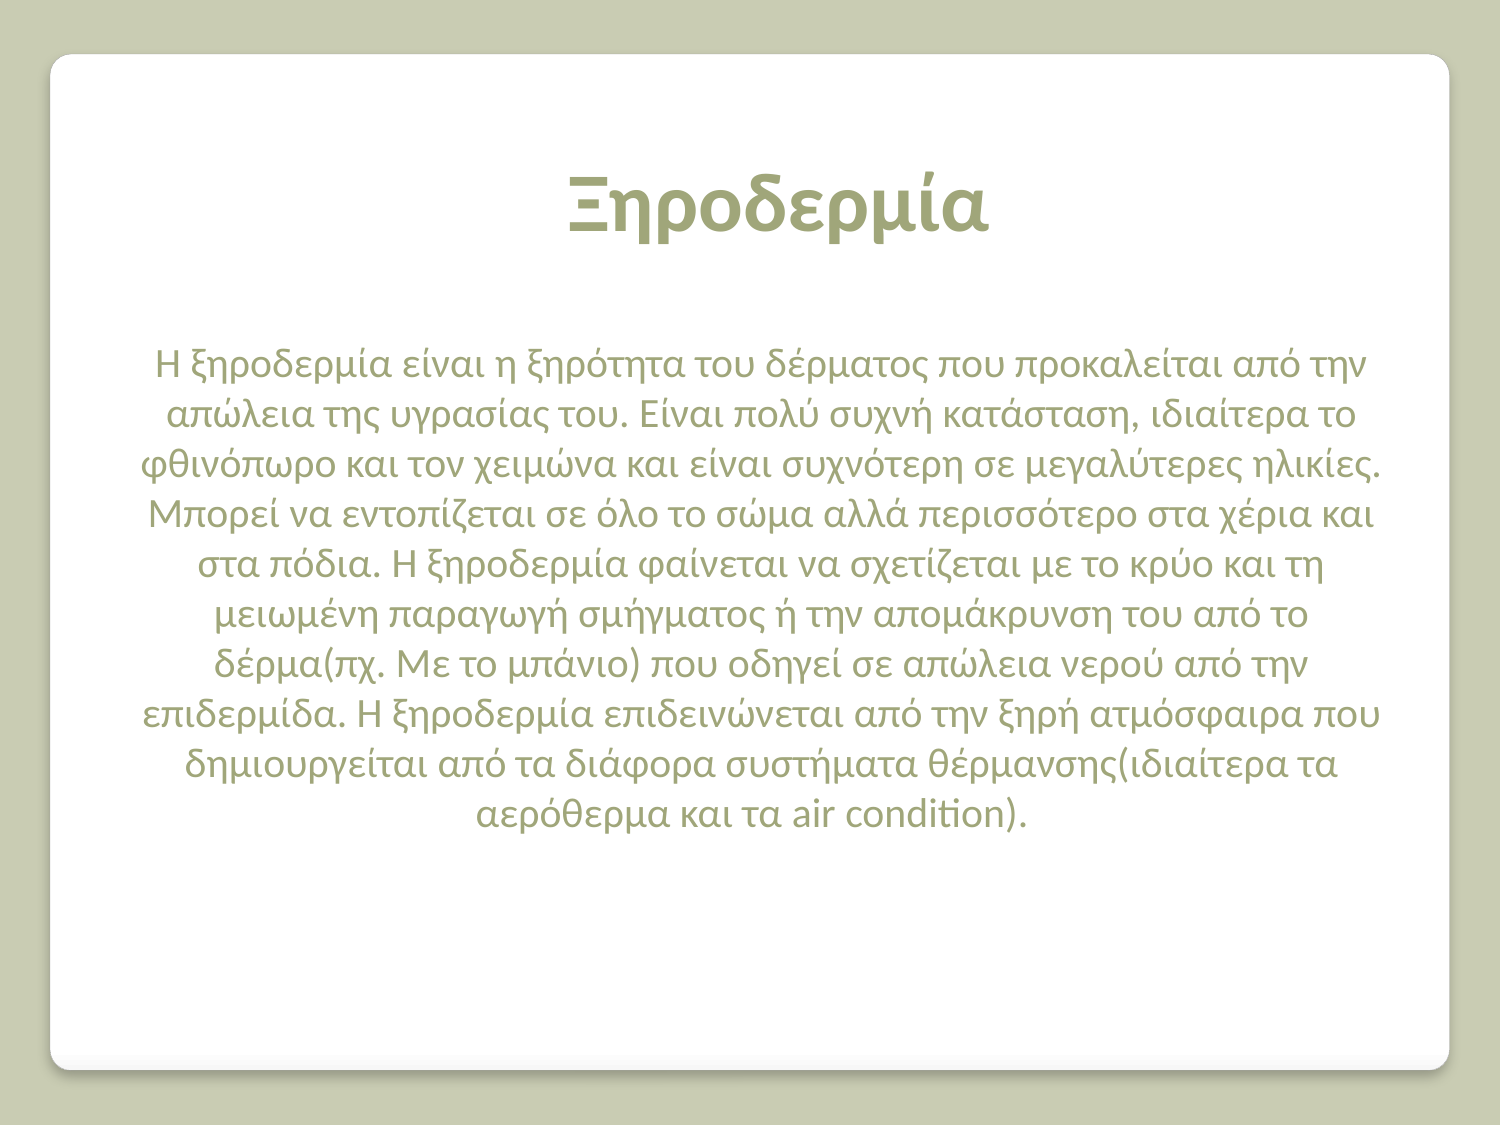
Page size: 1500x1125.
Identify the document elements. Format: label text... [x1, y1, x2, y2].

text_box Η ξηροδερμία είναι η ξηρότητα του δέρματος που προκαλείται από την απώλεια της υγρασίας του. Είναι πολύ συχνή κατάσταση, ιδιαίτερα το φθινόπωρο και τον χειμώνα και είναι συχνότερη σε μεγαλύτερες ηλικίες. Μπορεί να εντοπίζεται σε όλο το σώμα αλλά περισσότερο στα χέρια και στα πόδια. Η ξηροδερμία φαίνεται να σχετίζεται με το κρύο και τη μειωμένη παραγωγή σμήγματος ή την απομάκρυνση του από το δέρμα(πχ. Με το μπάνιο) που οδηγεί σε απώλεια νερού από την επιδερμίδα. Η ξηροδερμία επιδεινώνεται από την ξηρή ατμόσφαιρα που δημιουργείται από τα διάφορα συστήματα θέρμανσης(ιδιαίτερα τα αερόθερμα και τα air condition). [117, 328, 1407, 894]
text_box Ξηροδερμία [553, 140, 1005, 256]
